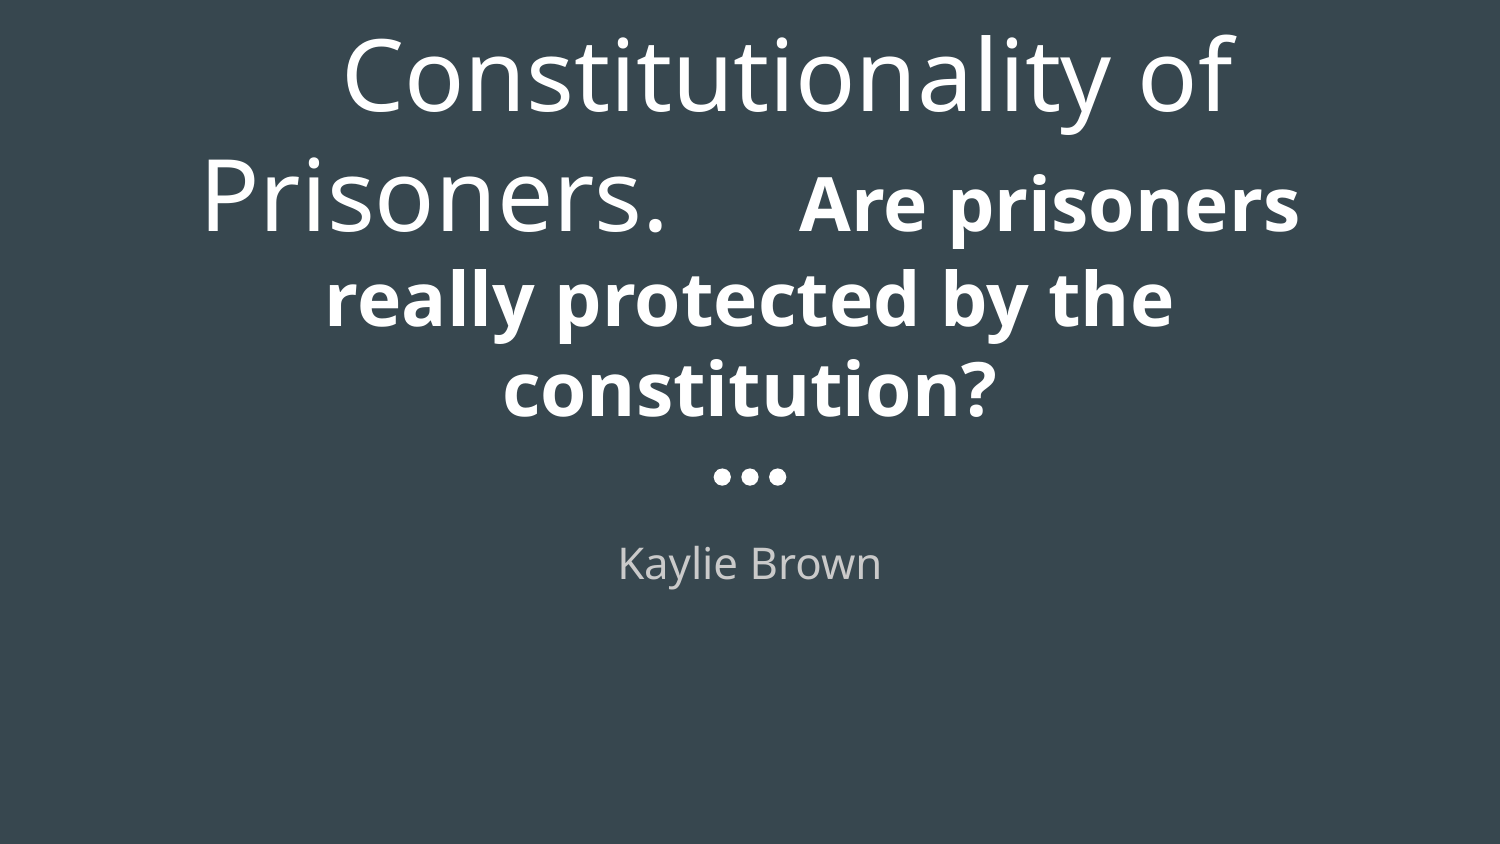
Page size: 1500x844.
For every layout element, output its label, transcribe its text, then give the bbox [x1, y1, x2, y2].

title Constitutionality of Prisoners. Are prisoners really protected by the constitution? [110, 162, 1390, 447]
subtitle Kaylie Brown [110, 520, 1390, 651]
